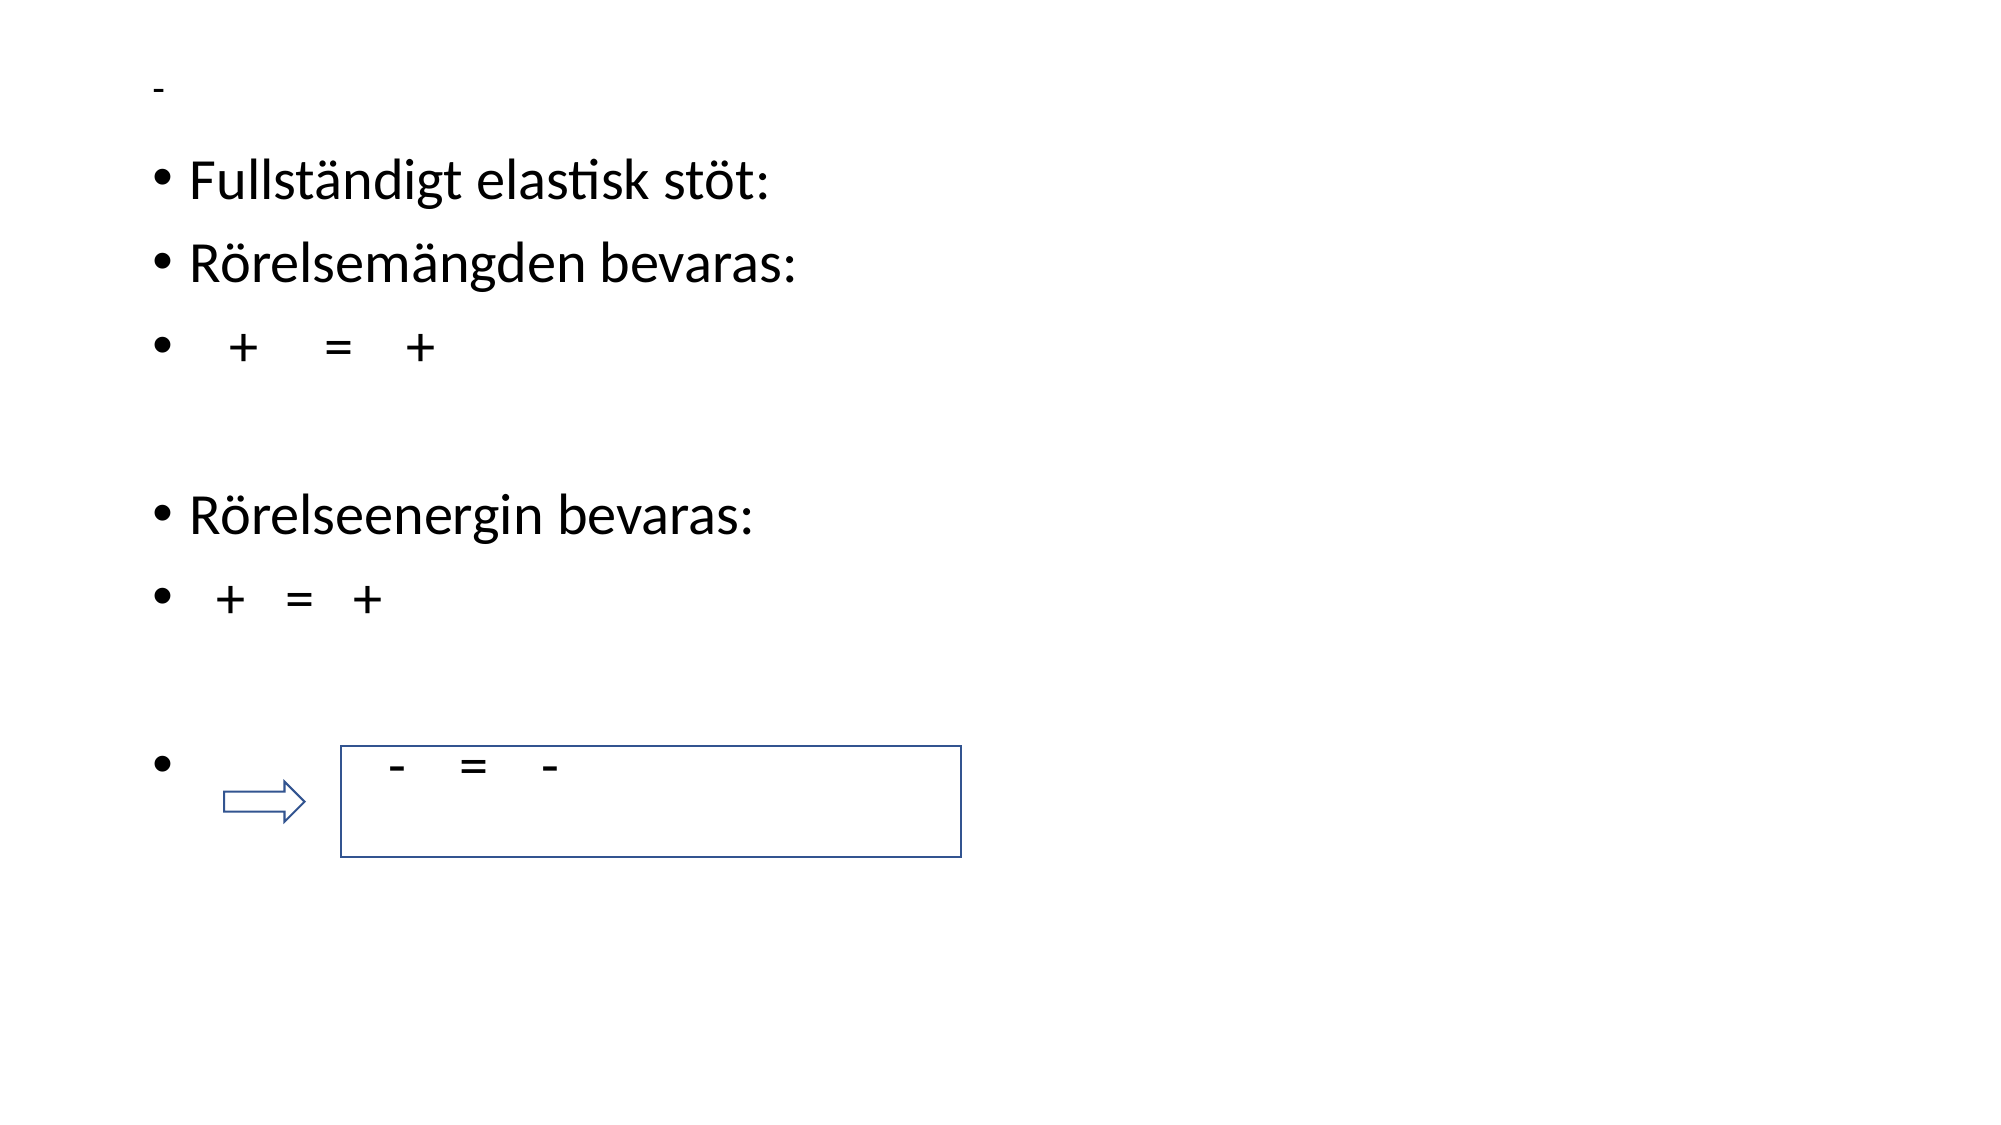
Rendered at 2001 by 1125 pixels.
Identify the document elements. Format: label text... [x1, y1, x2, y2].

text_box [223, 779, 307, 825]
text_box [340, 745, 962, 858]
title - [137, 59, 1863, 118]
